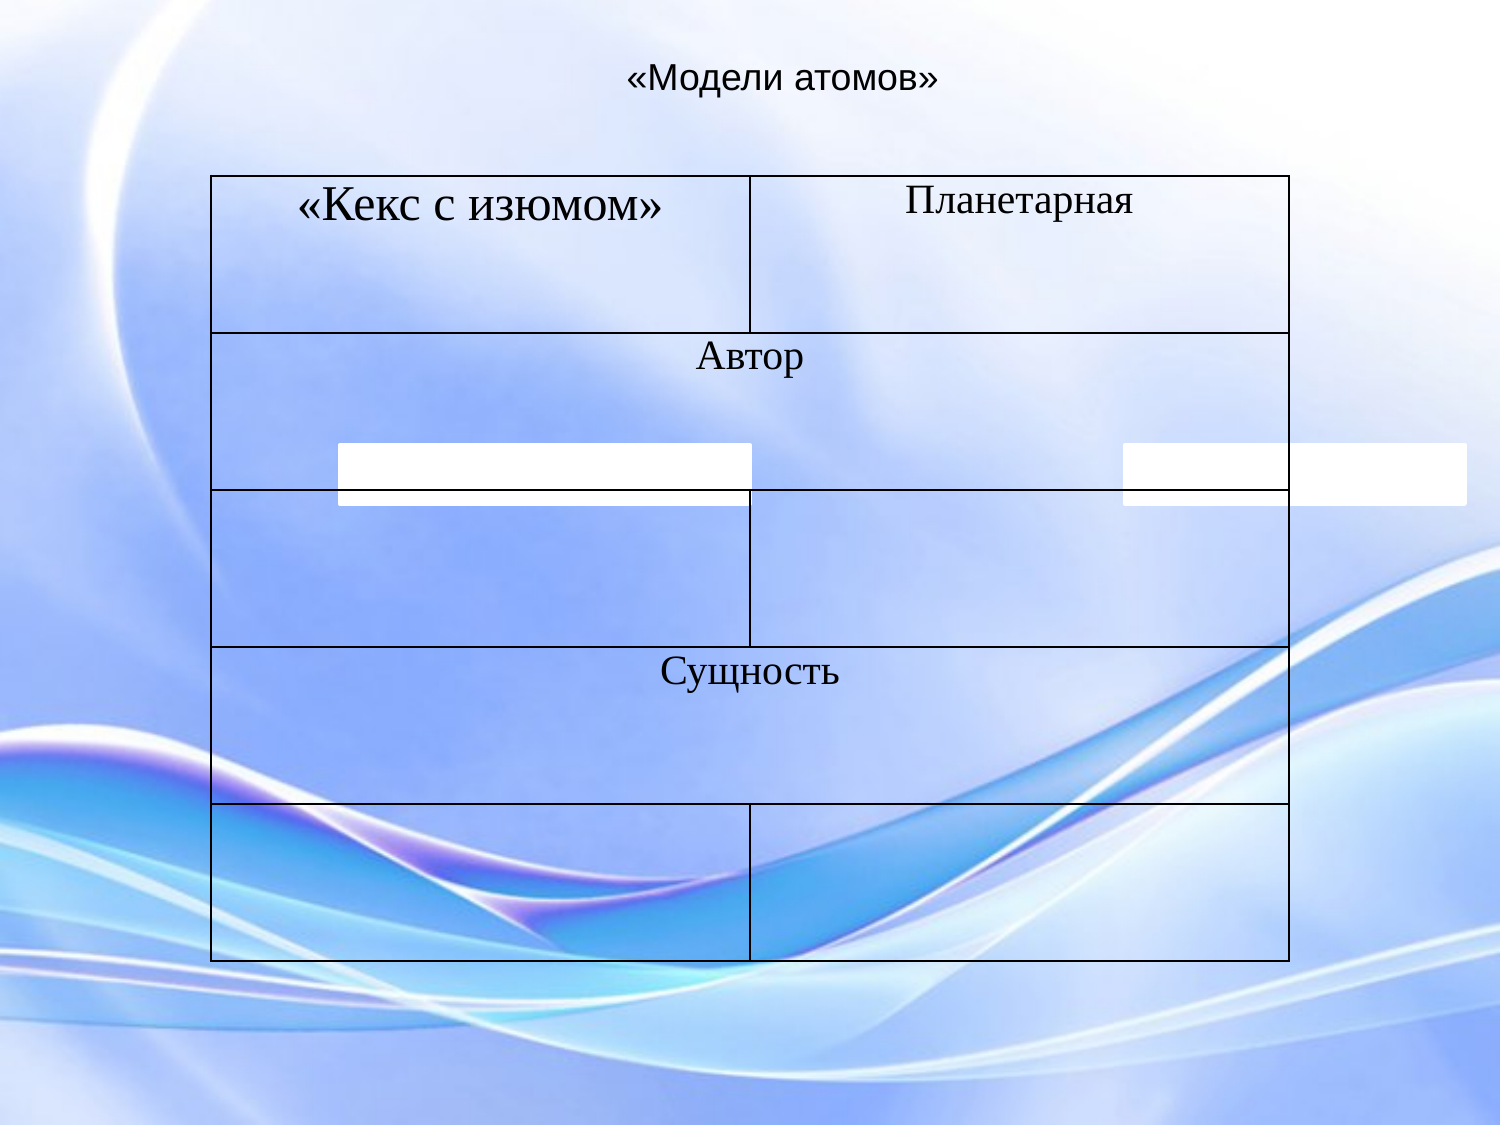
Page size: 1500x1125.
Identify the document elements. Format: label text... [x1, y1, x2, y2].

table_cell [212, 805, 749, 960]
table_header Планетарная [751, 177, 1288, 332]
picture [0, 0, 1500, 1125]
table_cell Автор [212, 334, 1288, 489]
table_cell [751, 805, 1288, 960]
table_cell [212, 491, 749, 646]
table_cell [751, 491, 1288, 646]
text_box «Модели атомов» [0, 0, 1325, 151]
text_box [1290, 443, 1467, 506]
table_cell Сущность [212, 648, 1288, 803]
table_header «Кекс с изюмом» [212, 177, 749, 332]
